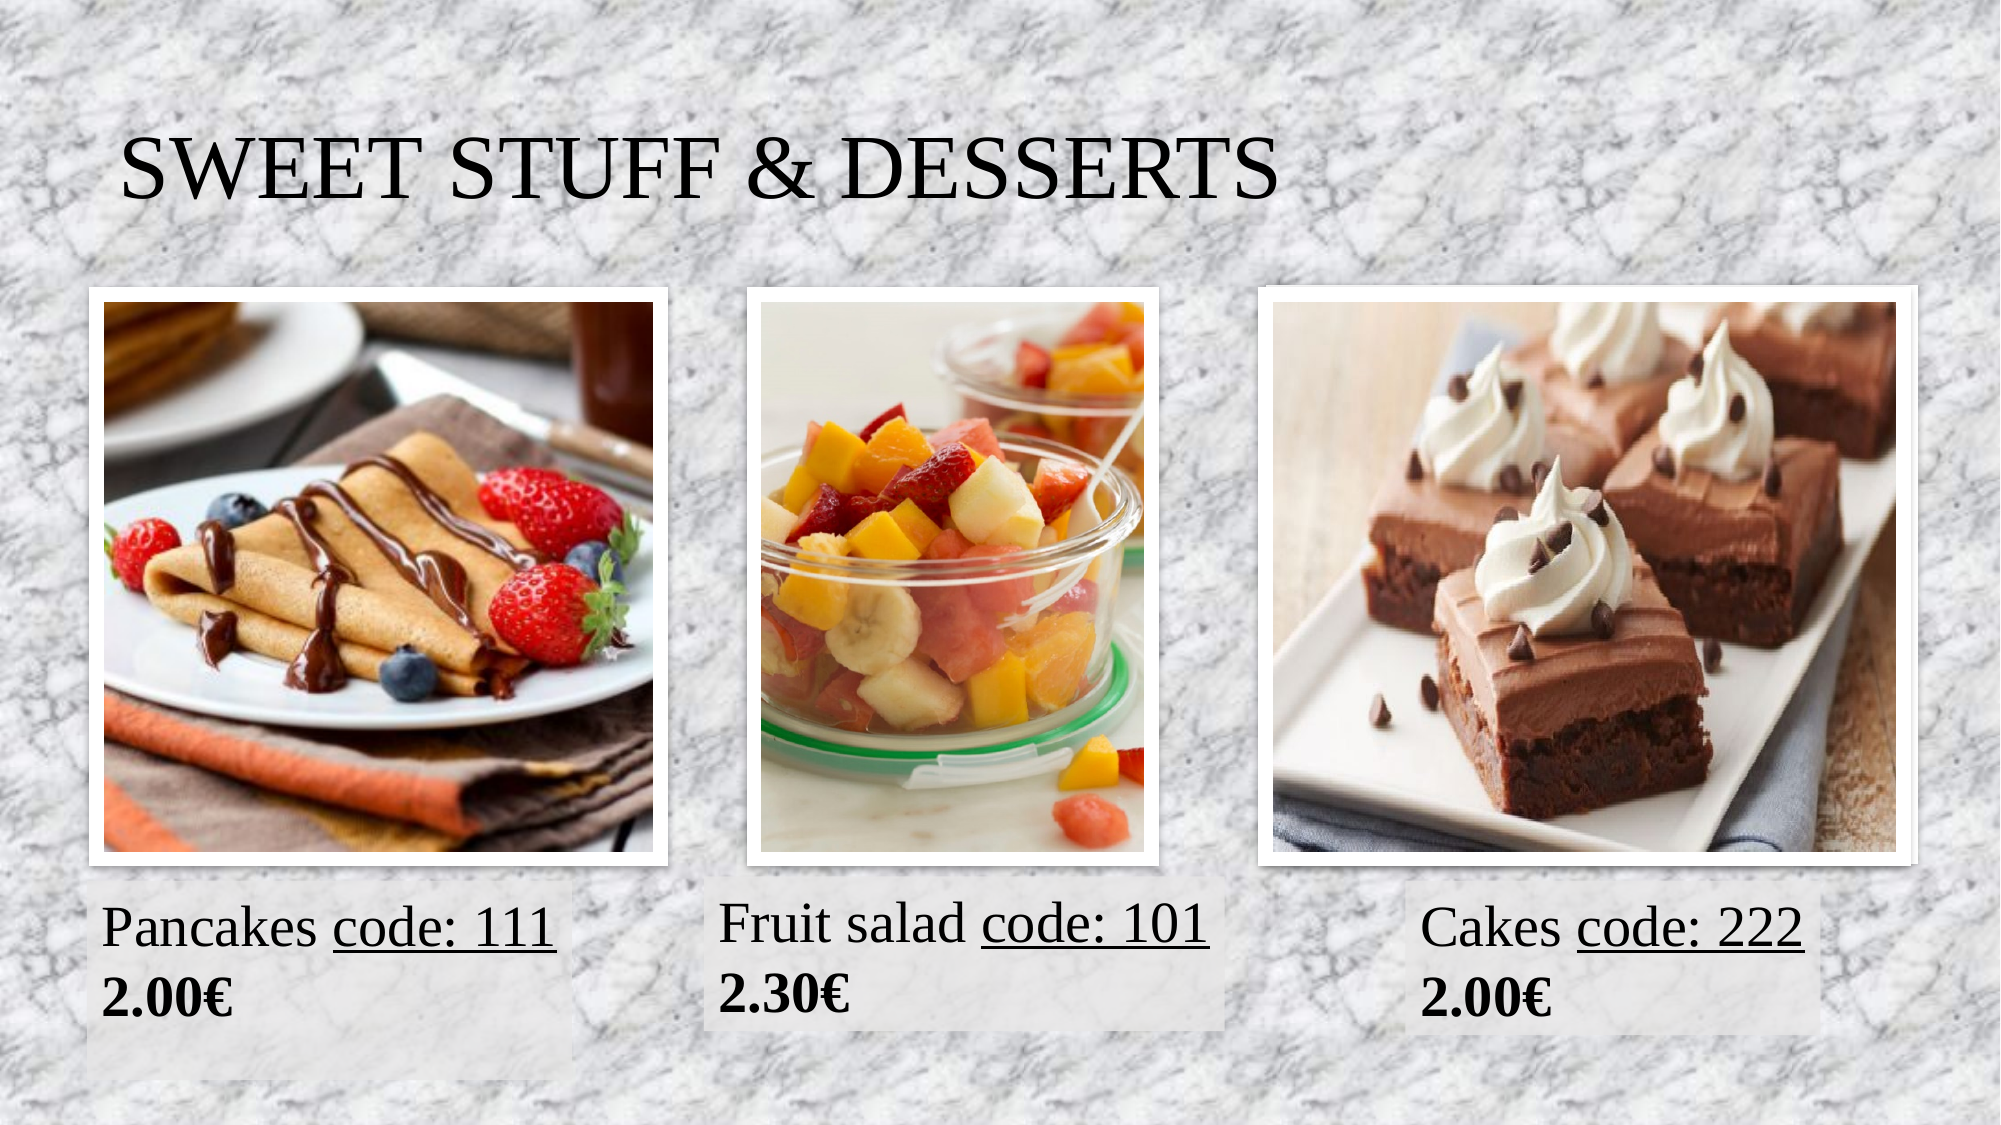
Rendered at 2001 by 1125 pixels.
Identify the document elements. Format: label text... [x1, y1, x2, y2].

text_box Fruit salad code: 101 2.30€ [703, 876, 1225, 1032]
picture [0, 0, 2001, 1125]
text_box Pancakes code: 111 2.00€ [86, 880, 572, 1081]
text_box Cakes code: 222 2.00€ [1405, 880, 1821, 1036]
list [103, 301, 654, 852]
title SWEET STUFF & DESSERTS [103, 59, 1863, 278]
